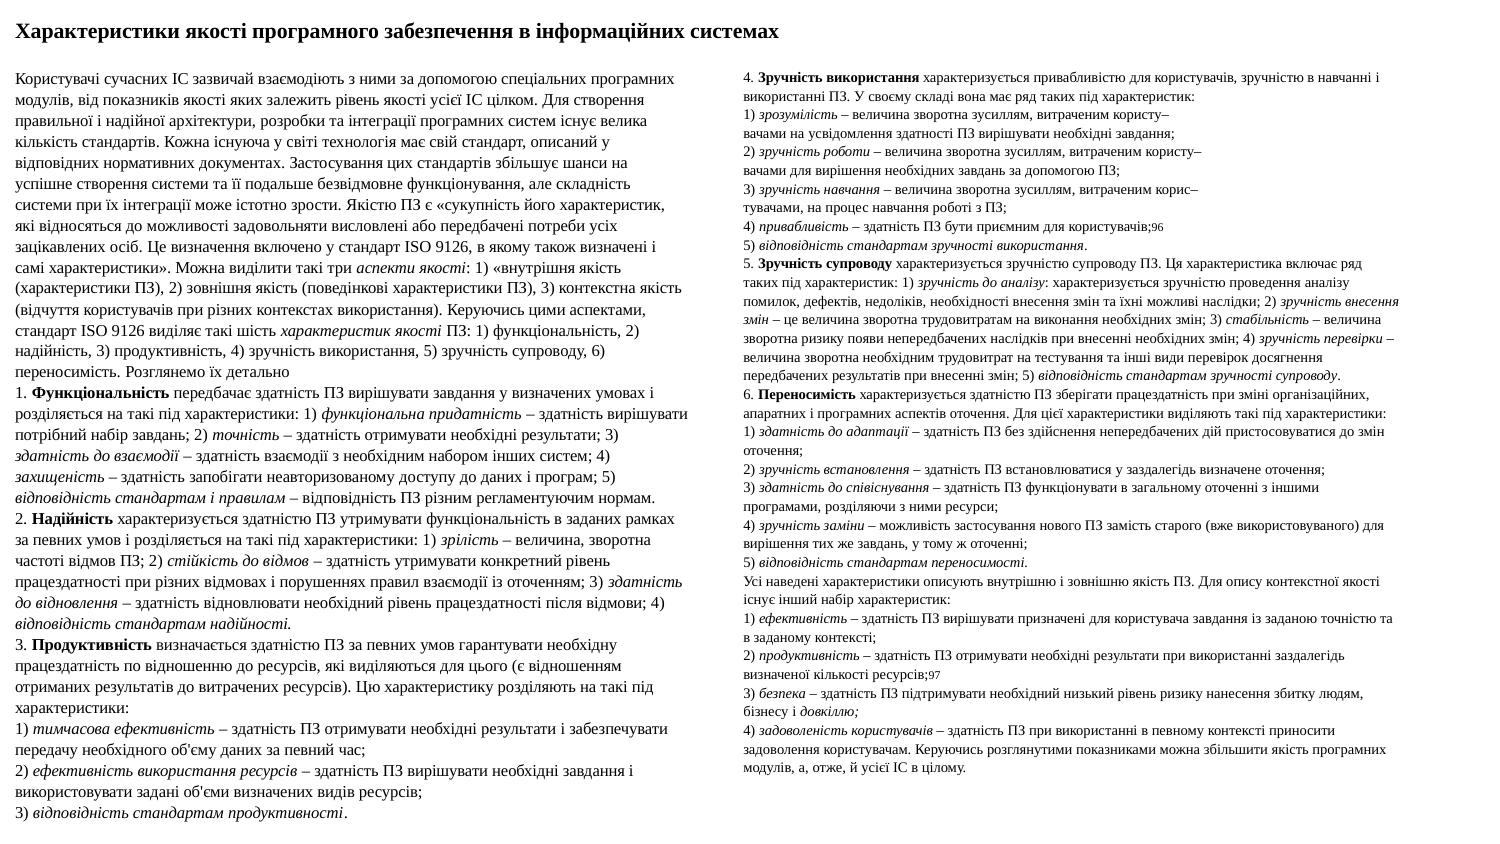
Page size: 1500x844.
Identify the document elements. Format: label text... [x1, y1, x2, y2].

list Користувачі сучасних ІС зазвичай взаємодіють з ними за допомогою спеціальних програмних модулів, від показників якості яких залежить рівень якості усієї ІС цілком. Для створення правильної і надійної архітектури, розробки та інтеграції програмних систем існує велика кількість стандартів. Кожна існуюча у світі технологія має свій стандарт, описаний у відповідних нормативних документах. Застосування цих стандартів збільшує шанси на успішне створення системи та її подальше безвідмовне функціонування, але складність системи при їх інтеграції може істотно зрости. Якістю ПЗ є «сукупність його характеристик, які відносяться до можливості задовольняти висловлені або передбачені потреби усіх зацікавлених осіб. Це визначення включено у стандарт ISO 9126, в якому також визначені і самі характеристики». Можна виділити такі три аспекти якості: 1) «внутрішня якість (характеристики ПЗ), 2) зовнішня якість (поведінкові характеристики ПЗ), 3) контекстна якість (відчуття користувачів при різних контекстах використання). Керуючись цими аспектами, стандарт ISO 9126 виділяє такі шість характеристик якості ПЗ: 1) функціональність, 2) надійність, 3) продуктивність, 4) зручність використання, 5) зручність супроводу, 6) переносимість. Розглянемо їх детально 1. Функціональність передбачає здатність ПЗ вирішувати завдання у визначених умовах і розділяється на такі під характеристики: 1) функціональна придатність – здатність вирішувати потрібний набір завдань; 2) точність – здатність отримувати необхідні результати; 3) здатність до взаємодії – здатність взаємодії з необхідним набором інших систем; 4) захищеність – здатність запобігати неавторизованому доступу до даних і програм; 5) відповідність стандартам і правилам – відповідність ПЗ різним регламентуючим нормам. 2. Надійність характеризується здатністю ПЗ утримувати функціональність в заданих рамках за певних умов і розділяється на такі під характеристики: 1) зрілість – величина, зворотна частоті відмов ПЗ; 2) стійкість до відмов – здатність утримувати конкретний рівень працездатності при різних відмовах і порушеннях правил взаємодії із оточенням; 3) здатність до відновлення – здатність відновлювати необхідний рівень працездатності після відмови; 4) відповідність стандартам надійності. 3. Продуктивність визначається здатністю ПЗ за певних умов гарантувати необхідну працездатність по відношенню до ресурсів, які виділяються для цього (є відношенням отриманих результатів до витрачених ресурсів). Цю характеристику розділяють на такі під характеристики: 1) тимчасова ефективність – здатність ПЗ отримувати необхідні результати і забезпечувати передачу необхідного об'єму даних за певний час; 2) ефективність використання ресурсів – здатність ПЗ вирішувати необхідні завдання і використовувати задані об'єми визначених видів ресурсів; 3) відповідність стандартам продуктивності. [0, 94, 705, 838]
title Характеристики якості програмного забезпечення в інформаційних системах [0, 0, 1398, 94]
list 4. Зручність використання характеризується привабливістю для користувачів, зручністю в навчанні і використанні ПЗ. У своєму складі вона має ряд таких під характеристик: 1) зрозумілість – величина зворотна зусиллям, витраченим користу– вачами на усвідомлення здатності ПЗ вирішувати необхідні завдання; 2) зручність роботи – величина зворотна зусиллям, витраченим користу– вачами для вирішення необхідних завдань за допомогою ПЗ; 3) зручність навчання – величина зворотна зусиллям, витраченим корис– тувачами, на процес навчання роботі з ПЗ; 4) привабливість – здатність ПЗ бути приємним для користувачів;96 5) відповідність стандартам зручності використання. 5. Зручність супроводу характеризується зручністю супроводу ПЗ. Ця характеристика включає ряд таких під характеристик: 1) зручність до аналізу: характеризується зручністю проведення аналізу помилок, дефектів, недоліків, необхідності внесення змін та їхні можливі наслідки; 2) зручність внесення змін – це величина зворотна трудовитратам на виконання необхідних змін; 3) стабільність – величина зворотна ризику появи непередбачених наслідків при внесенні необхідних змін; 4) зручність перевірки – величина зворотна необхідним трудовитрат на тестування та інші види перевірок досягнення передбачених результатів при внесенні змін; 5) відповідність стандартам зручності супроводу. 6. Переносимість характеризується здатністю ПЗ зберігати працездатність при зміні організаційних, апаратних і програмних аспектів оточення. Для цієї характеристики виділяють такі під характеристики: 1) здатність до адаптації – здатність ПЗ без здійснення непередбачених дій пристосовуватися до змін оточення; 2) зручність встановлення – здатність ПЗ встановлюватися у заздалегідь визначене оточення; 3) здатність до співіснування – здатність ПЗ функціонувати в загальному оточенні з іншими програмами, розділяючи з ними ресурси; 4) зручність заміни – можливість застосування нового ПЗ замість старого (вже використовуваного) для вирішення тих же завдань, у тому ж оточенні; 5) відповідність стандартам переносимості. Усі наведені характеристики описують внутрішню і зовнішню якість ПЗ. Для опису контекстної якості існує інший набір характеристик: 1) ефективність – здатність ПЗ вирішувати призначені для користувача завдання із заданою точністю та в заданому контексті; 2) продуктивність – здатність ПЗ отримувати необхідні результати при використанні заздалегідь визначеної кількості ресурсів;97 3) безпека – здатність ПЗ підтримувати необхідний низький рівень ризику нанесення збитку людям, бізнесу і довкіллю; 4) задоволеність користувачів – здатність ПЗ при використанні в певному контексті приносити задоволення користувачам. Керуючись розглянутими показниками можна збільшити якість програмних модулів, а, отже, й усієї ІС в цілому. [728, 51, 1416, 800]
